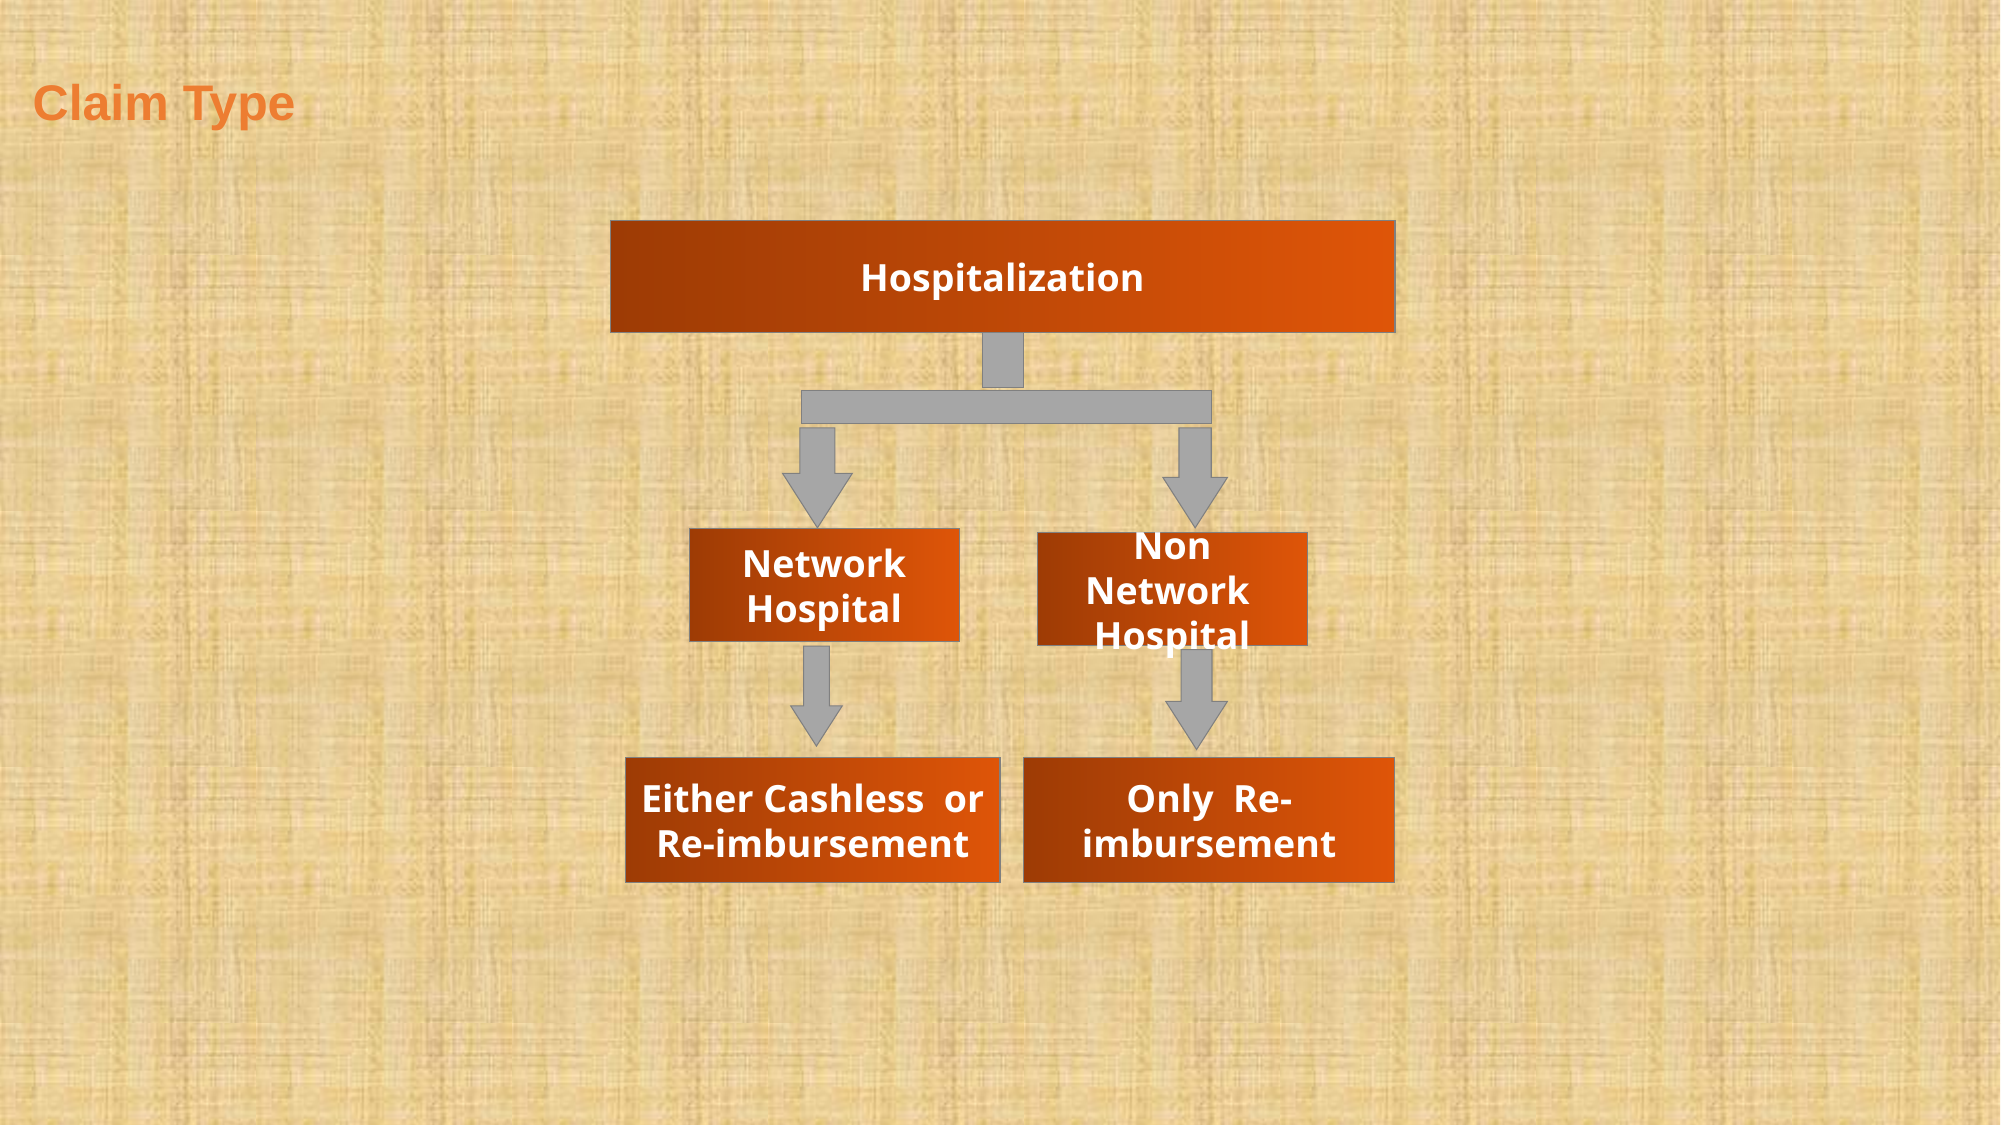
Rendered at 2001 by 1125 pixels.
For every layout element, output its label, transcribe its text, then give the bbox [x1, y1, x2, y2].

text_box Only Re-imbursement [1023, 757, 1395, 883]
title Claim Type [21, 53, 1822, 156]
text_box Hospitalization [610, 220, 1396, 333]
text_box [1164, 649, 1229, 751]
text_box [789, 645, 844, 748]
text_box Network Hospital [689, 528, 960, 642]
text_box [781, 427, 854, 529]
text_box Non Network Hospital [1037, 532, 1308, 646]
text_box [982, 332, 1024, 388]
text_box Either Cashless or Re-imbursement [625, 757, 1001, 883]
text_box [1161, 427, 1229, 529]
text_box [801, 390, 1212, 424]
picture [0, 0, 2001, 1125]
